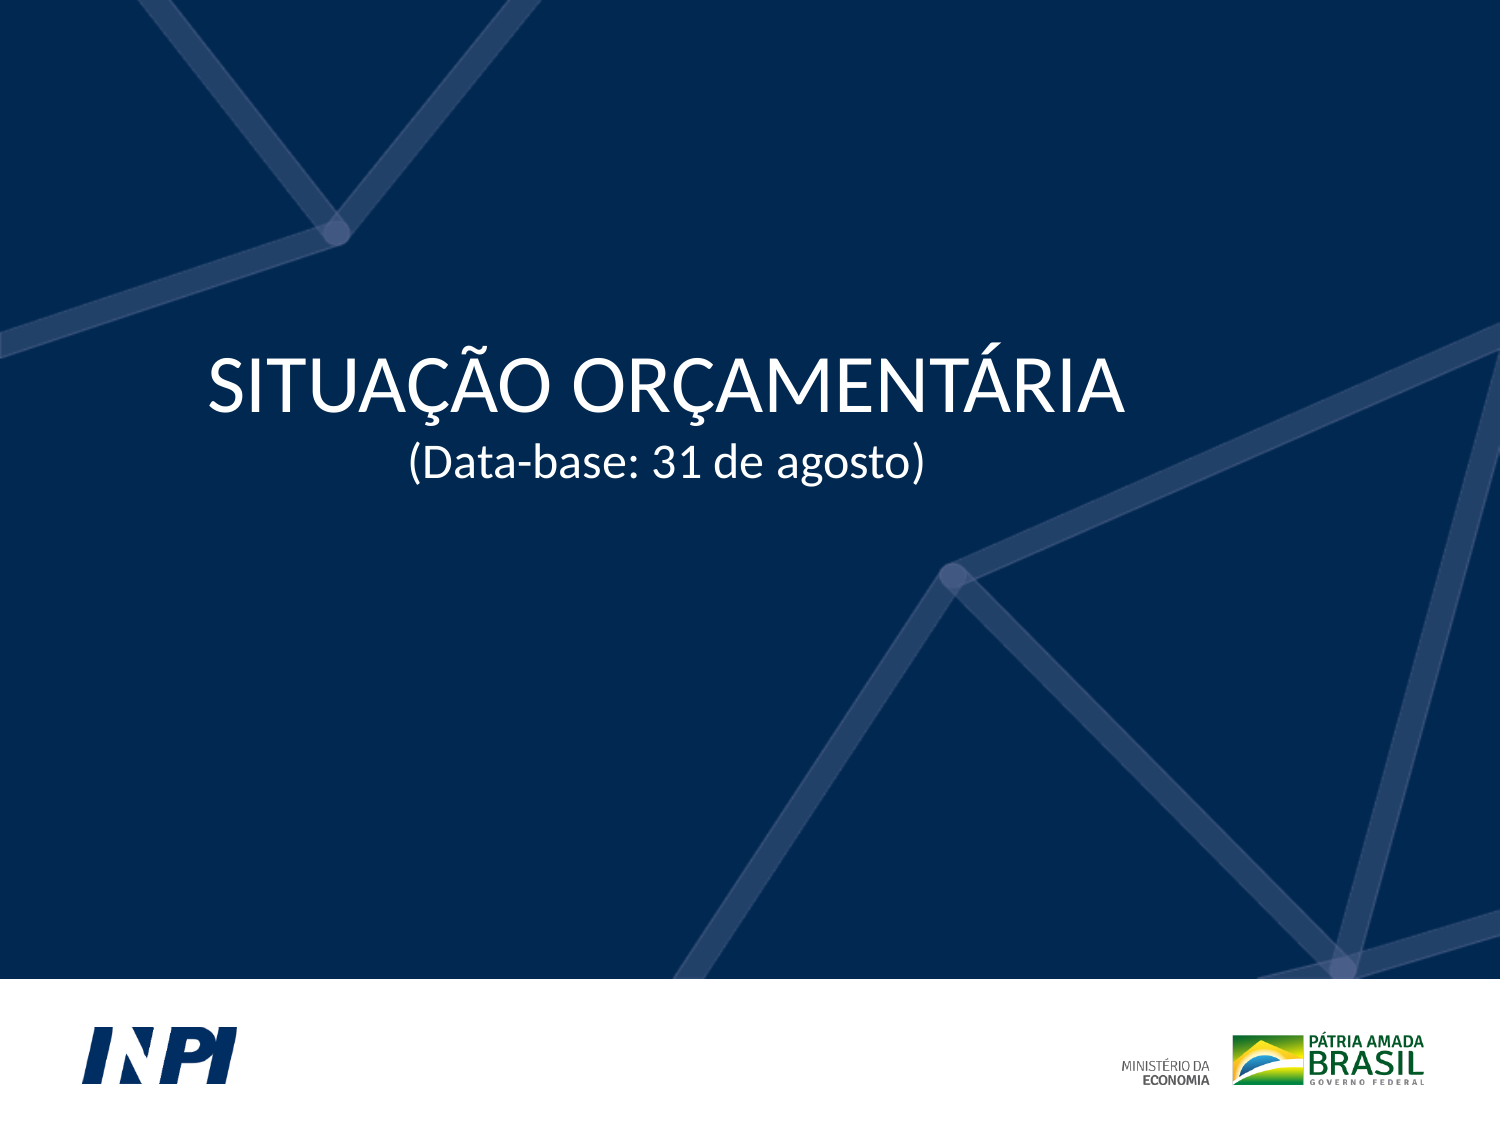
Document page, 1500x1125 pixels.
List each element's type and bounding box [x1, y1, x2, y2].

picture [0, 0, 1500, 979]
picture [1122, 1023, 1424, 1085]
picture [82, 1027, 237, 1084]
